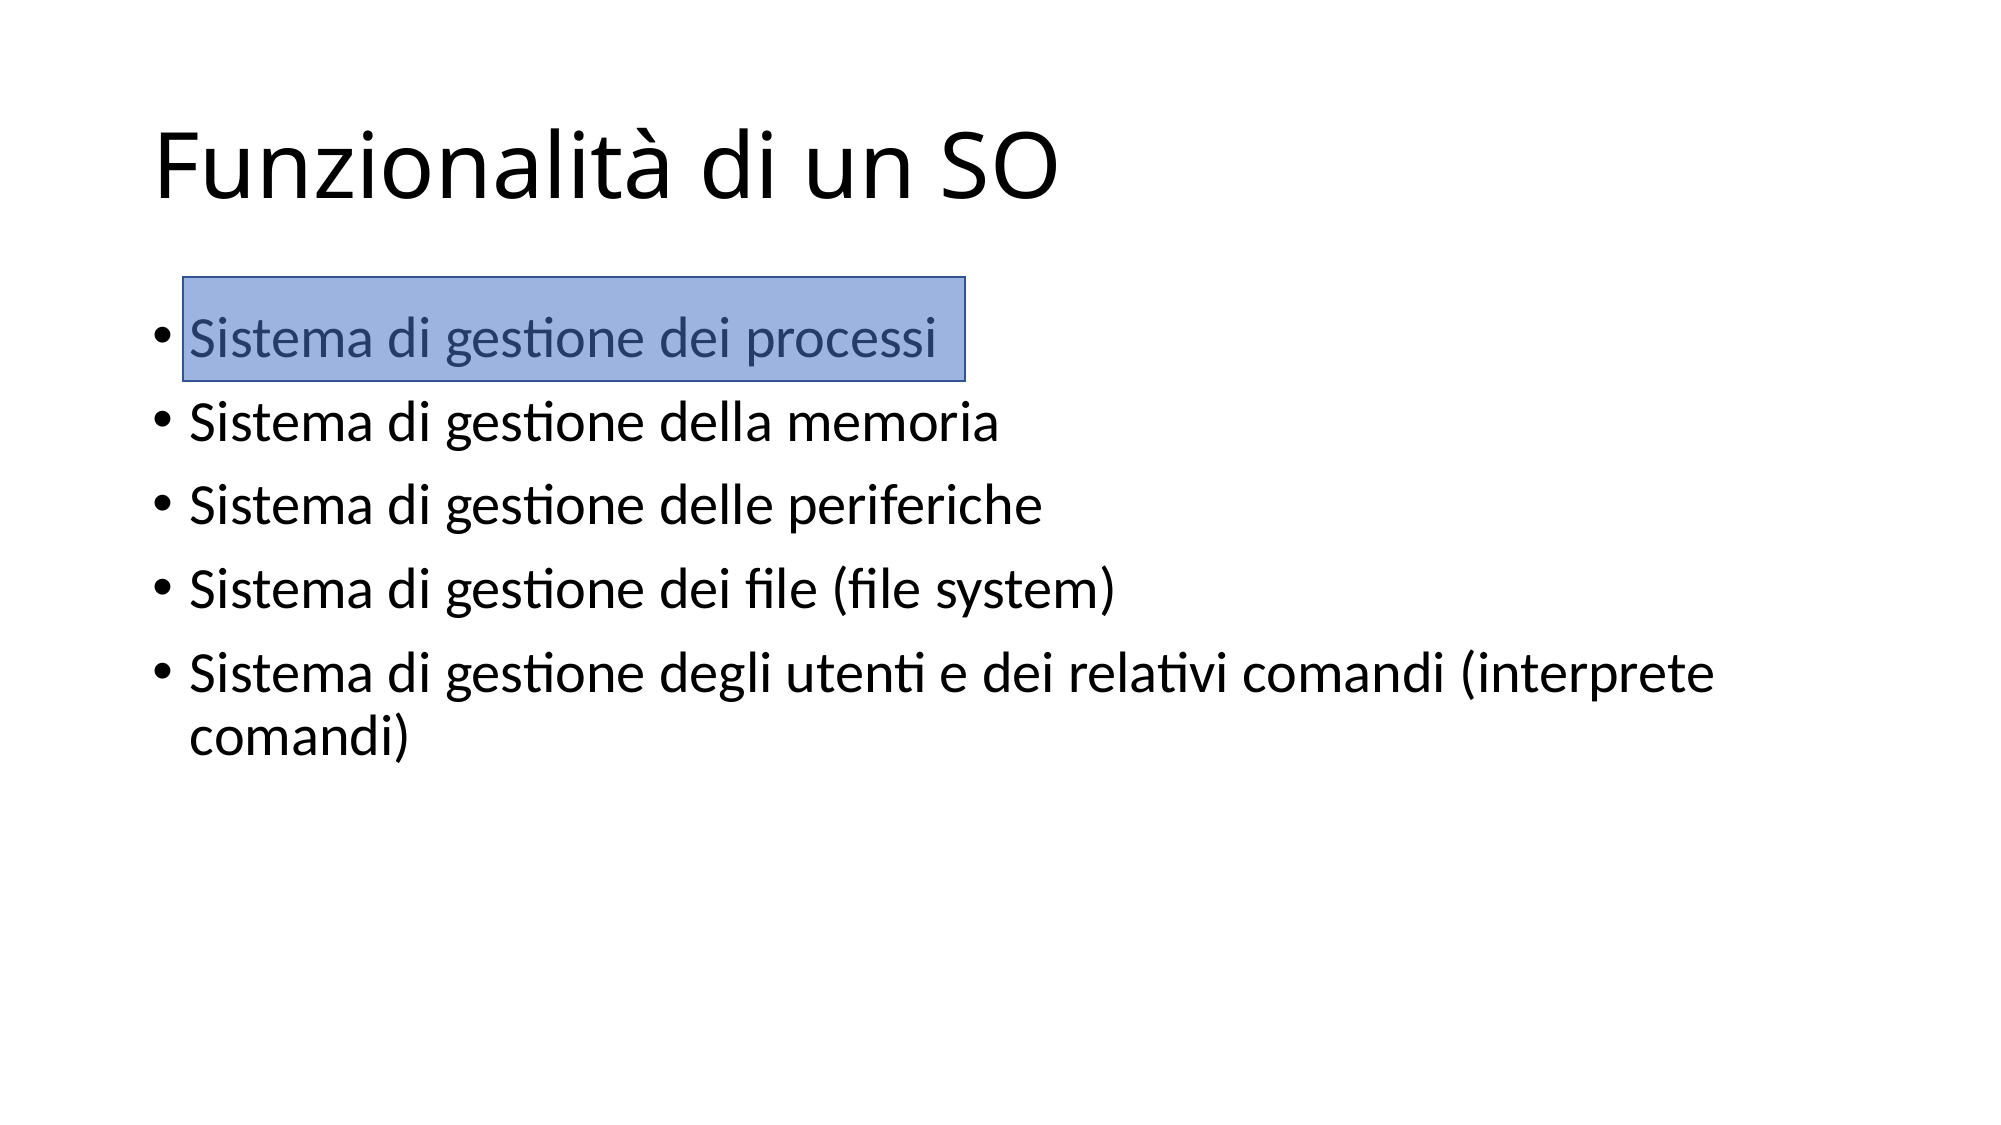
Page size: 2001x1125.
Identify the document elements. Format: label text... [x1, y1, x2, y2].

list Sistema di gestione dei processi Sistema di gestione della memoria Sistema di gestione delle periferiche Sistema di gestione dei file (file system) Sistema di gestione degli utenti e dei relativi comandi (interprete comandi) [137, 299, 1863, 1014]
text_box [182, 276, 966, 382]
title Funzionalità di un SO [137, 59, 1863, 278]
